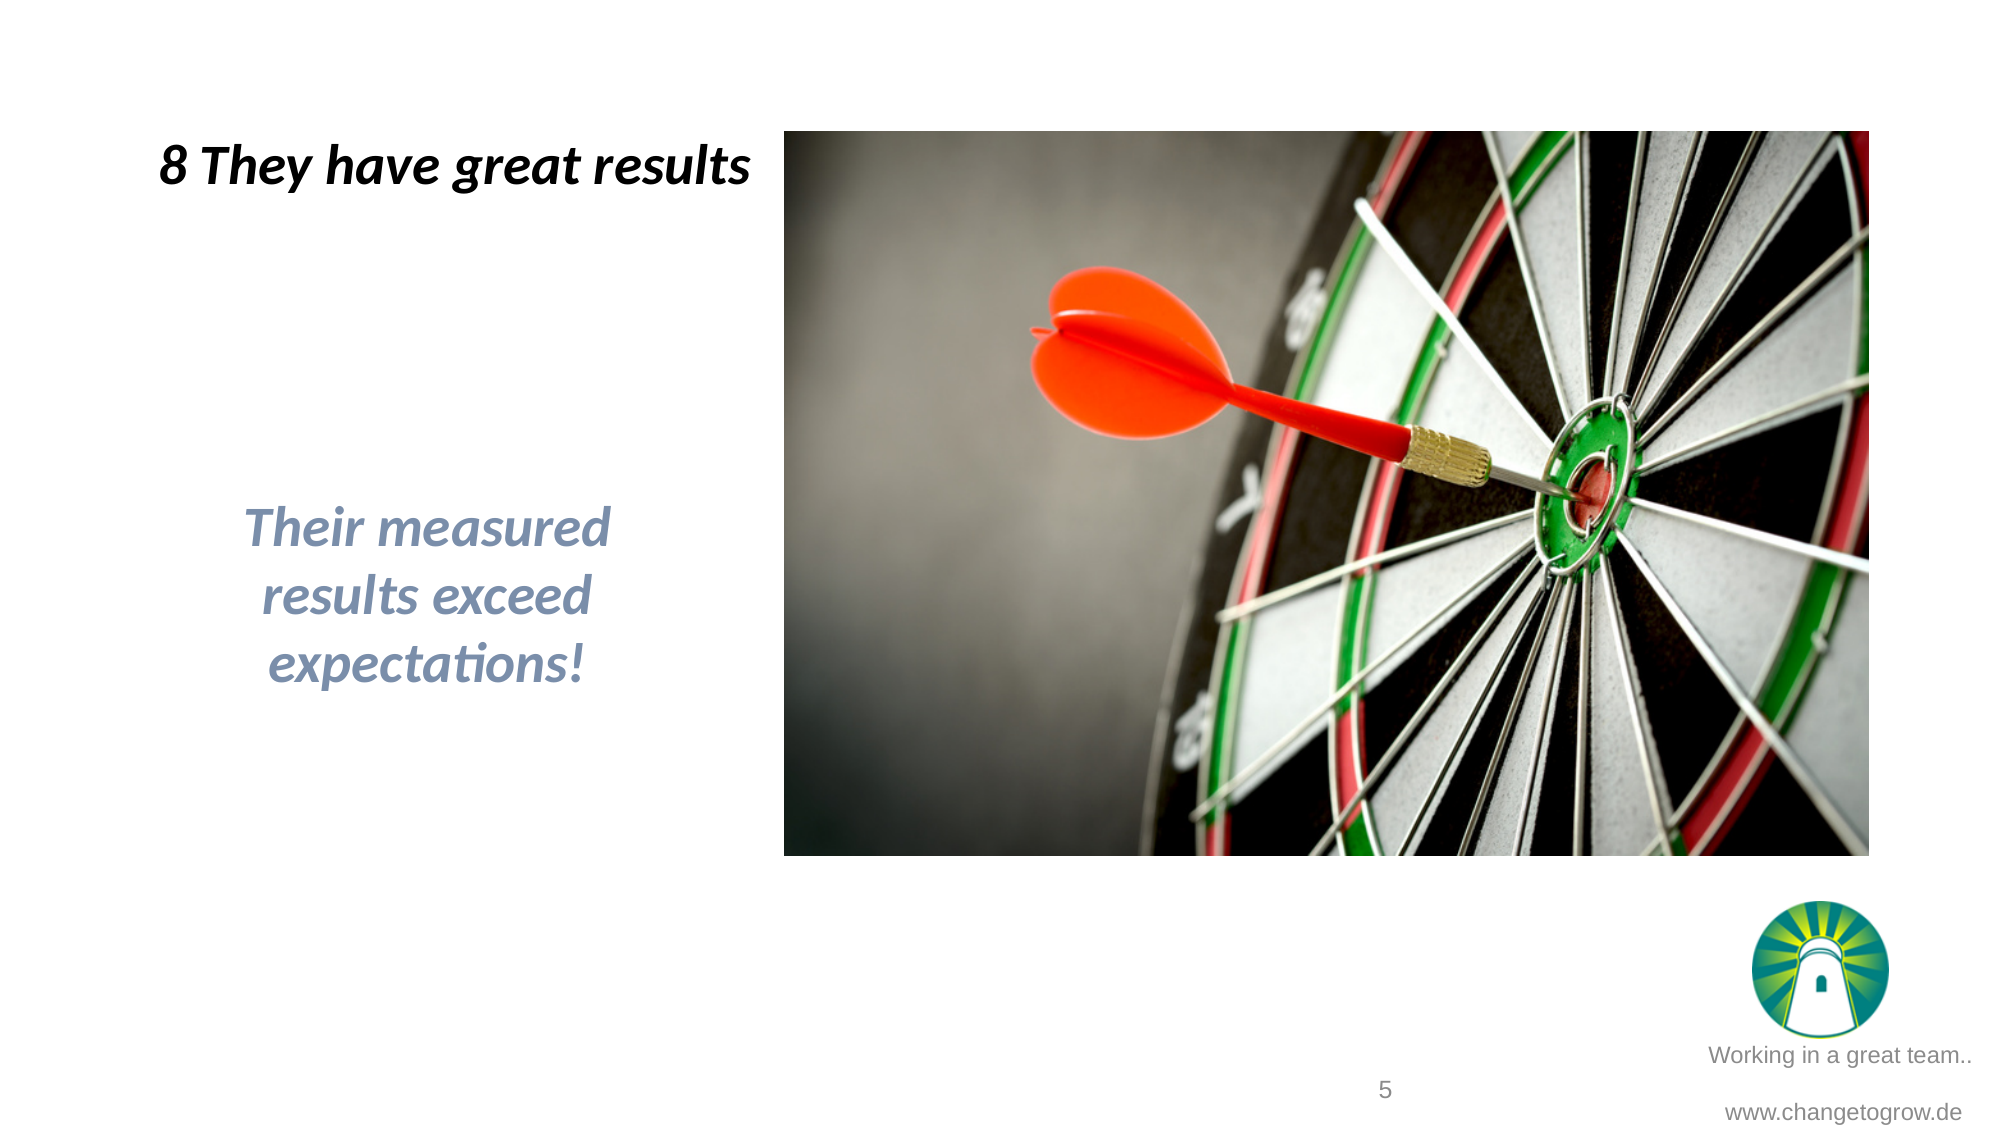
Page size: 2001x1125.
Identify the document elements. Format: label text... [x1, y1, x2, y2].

picture [1752, 900, 1889, 1039]
footer Working in a great team.. www.changetogrow.de [1691, 1053, 1997, 1111]
slide_number 5 [1363, 1080, 1406, 1097]
text_box Their measured results exceed expectations! [178, 481, 677, 702]
text_box 8 They have great results [111, 120, 798, 204]
picture [784, 131, 1869, 856]
